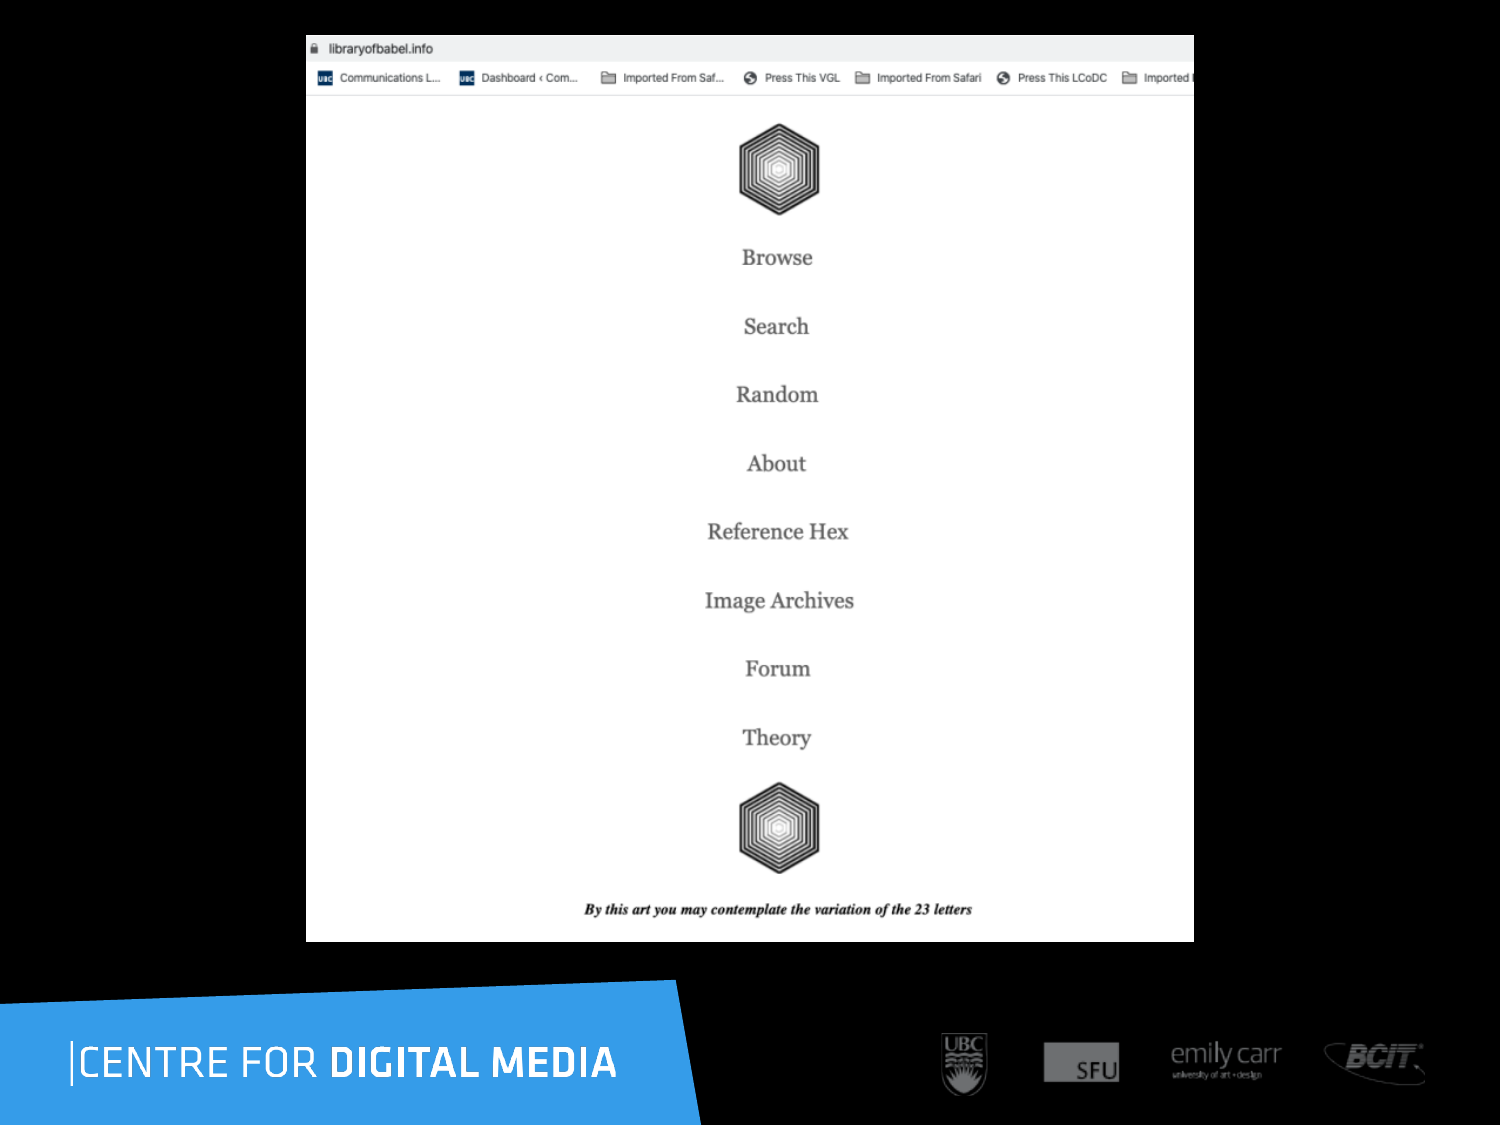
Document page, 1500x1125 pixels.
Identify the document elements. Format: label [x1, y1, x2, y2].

picture [306, 34, 1194, 943]
